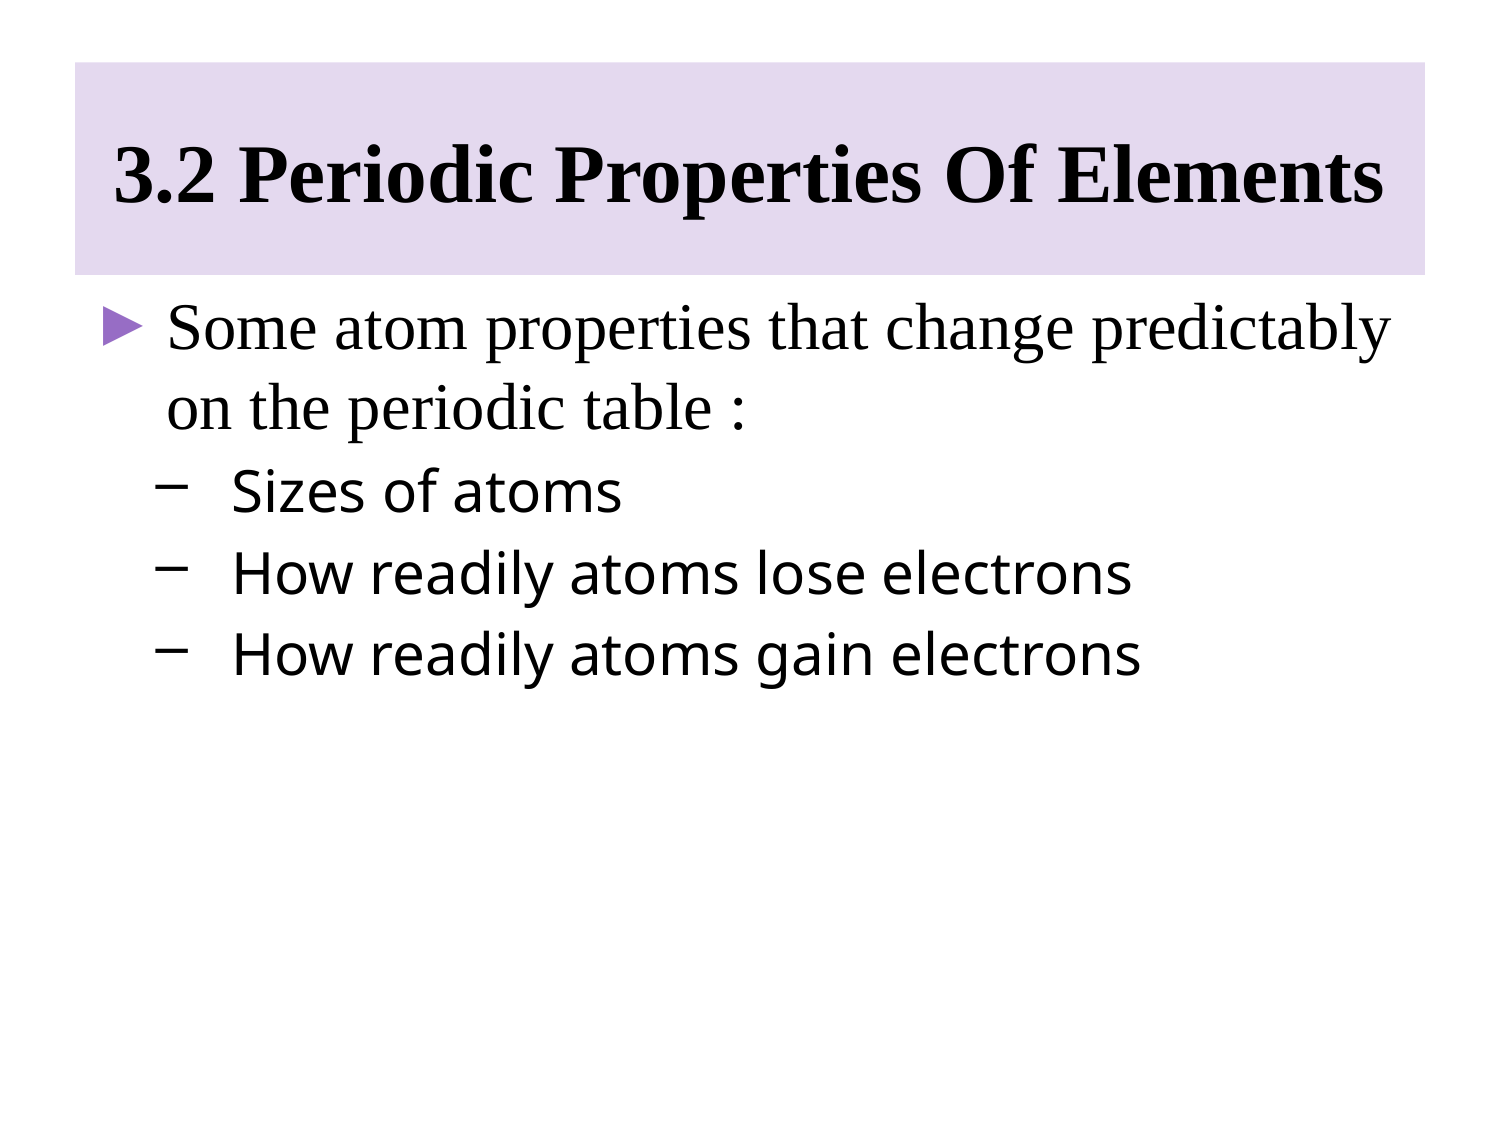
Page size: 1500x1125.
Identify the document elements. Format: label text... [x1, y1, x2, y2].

title 3.2 Periodic Properties Of Elements [75, 62, 1425, 274]
list Some atom properties that change predictably on the periodic table : Sizes of atoms How readily atoms lose electrons How readily atoms gain electrons [74, 274, 1426, 1006]
